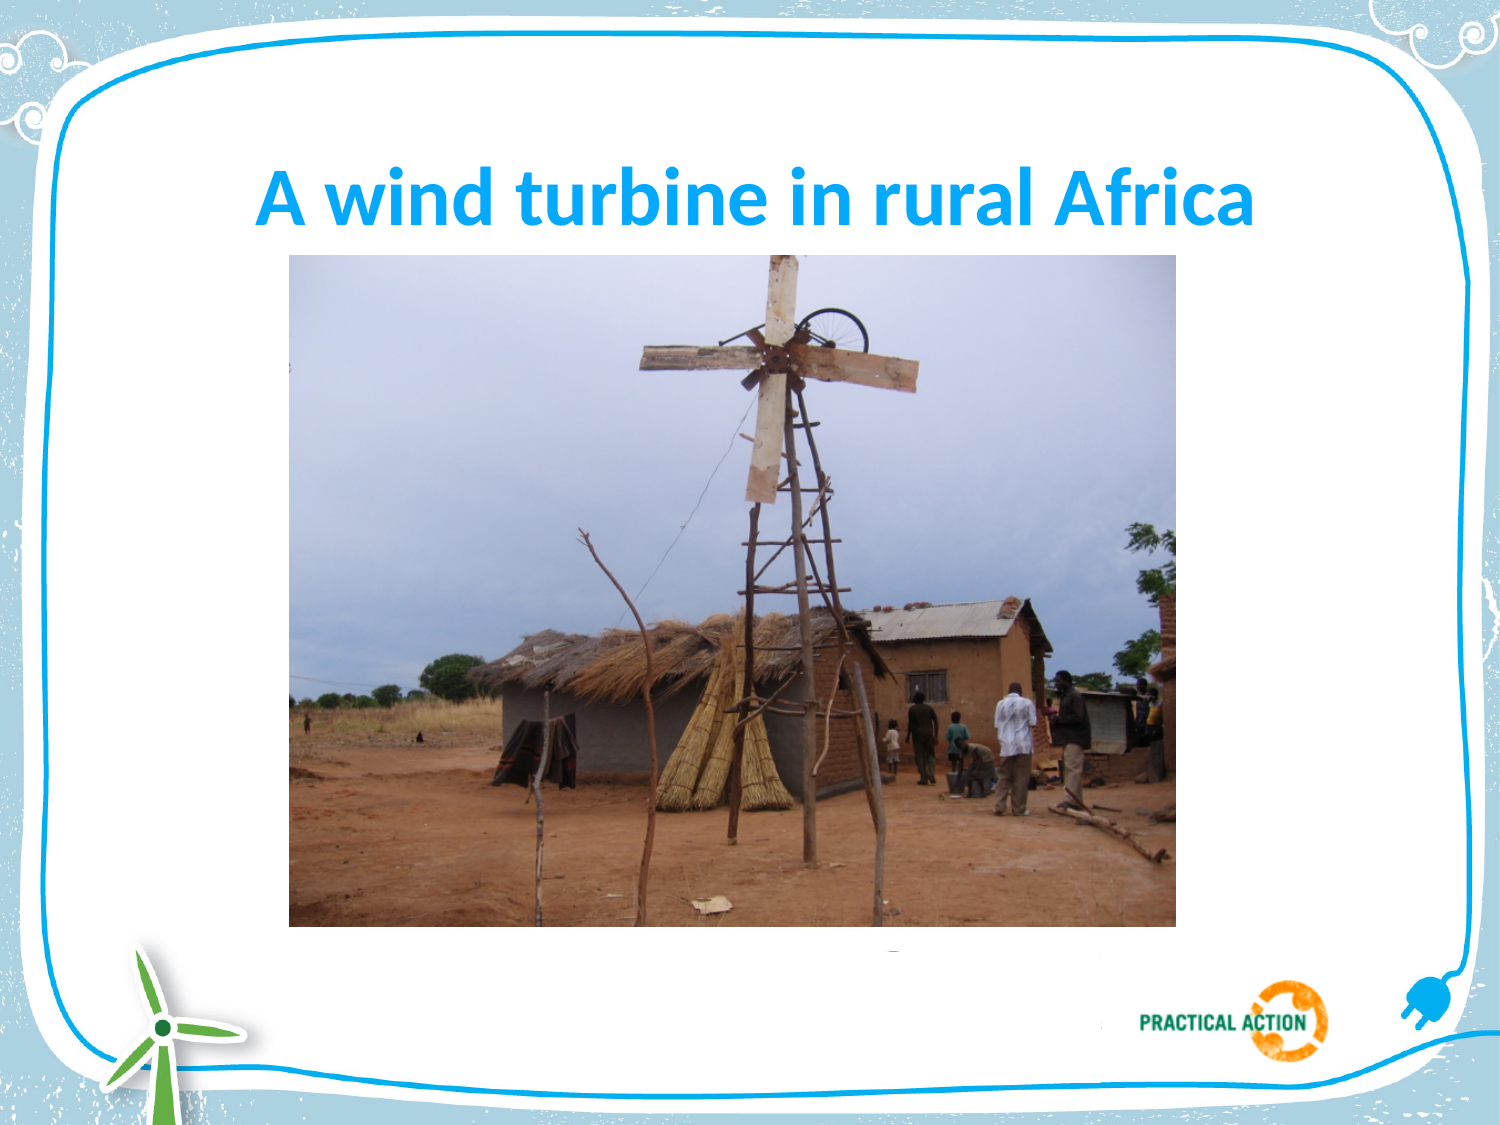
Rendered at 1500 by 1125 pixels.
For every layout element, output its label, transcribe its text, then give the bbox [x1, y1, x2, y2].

title A wind turbine in rural Africa [62, 54, 1450, 243]
picture [0, 0, 1500, 1125]
